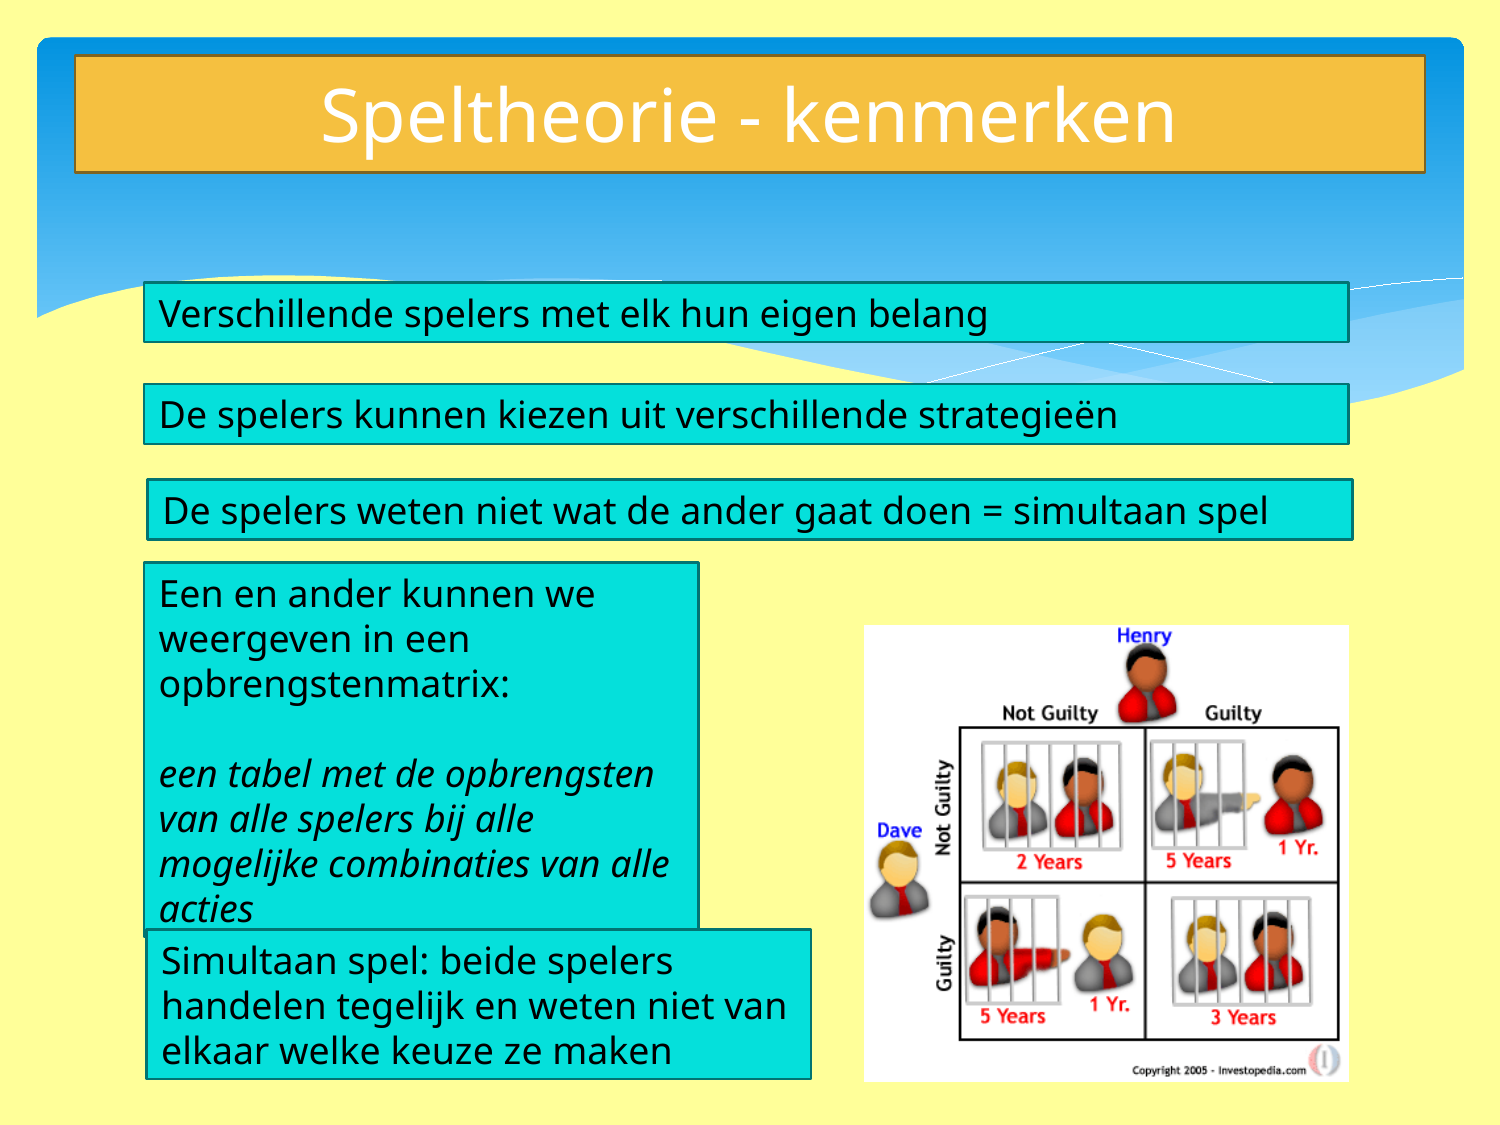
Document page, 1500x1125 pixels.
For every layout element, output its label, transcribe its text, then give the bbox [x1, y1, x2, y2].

picture [864, 625, 1350, 1083]
text_box Een en ander kunnen we weergeven in een opbrengstenmatrix: een tabel met de opbrengsten van alle spelers bij alle mogelijke combinaties van alle acties [143, 561, 700, 938]
text_box De spelers kunnen kiezen uit verschillende strategieën [143, 383, 1350, 445]
title Speltheorie - kenmerken [74, 54, 1426, 174]
text_box Verschillende spelers met elk hun eigen belang [143, 281, 1350, 343]
text_box Simultaan spel: beide spelers handelen tegelijk en weten niet van elkaar welke keuze ze maken [145, 928, 812, 1080]
text_box De spelers weten niet wat de ander gaat doen = simultaan spel [146, 478, 1354, 541]
